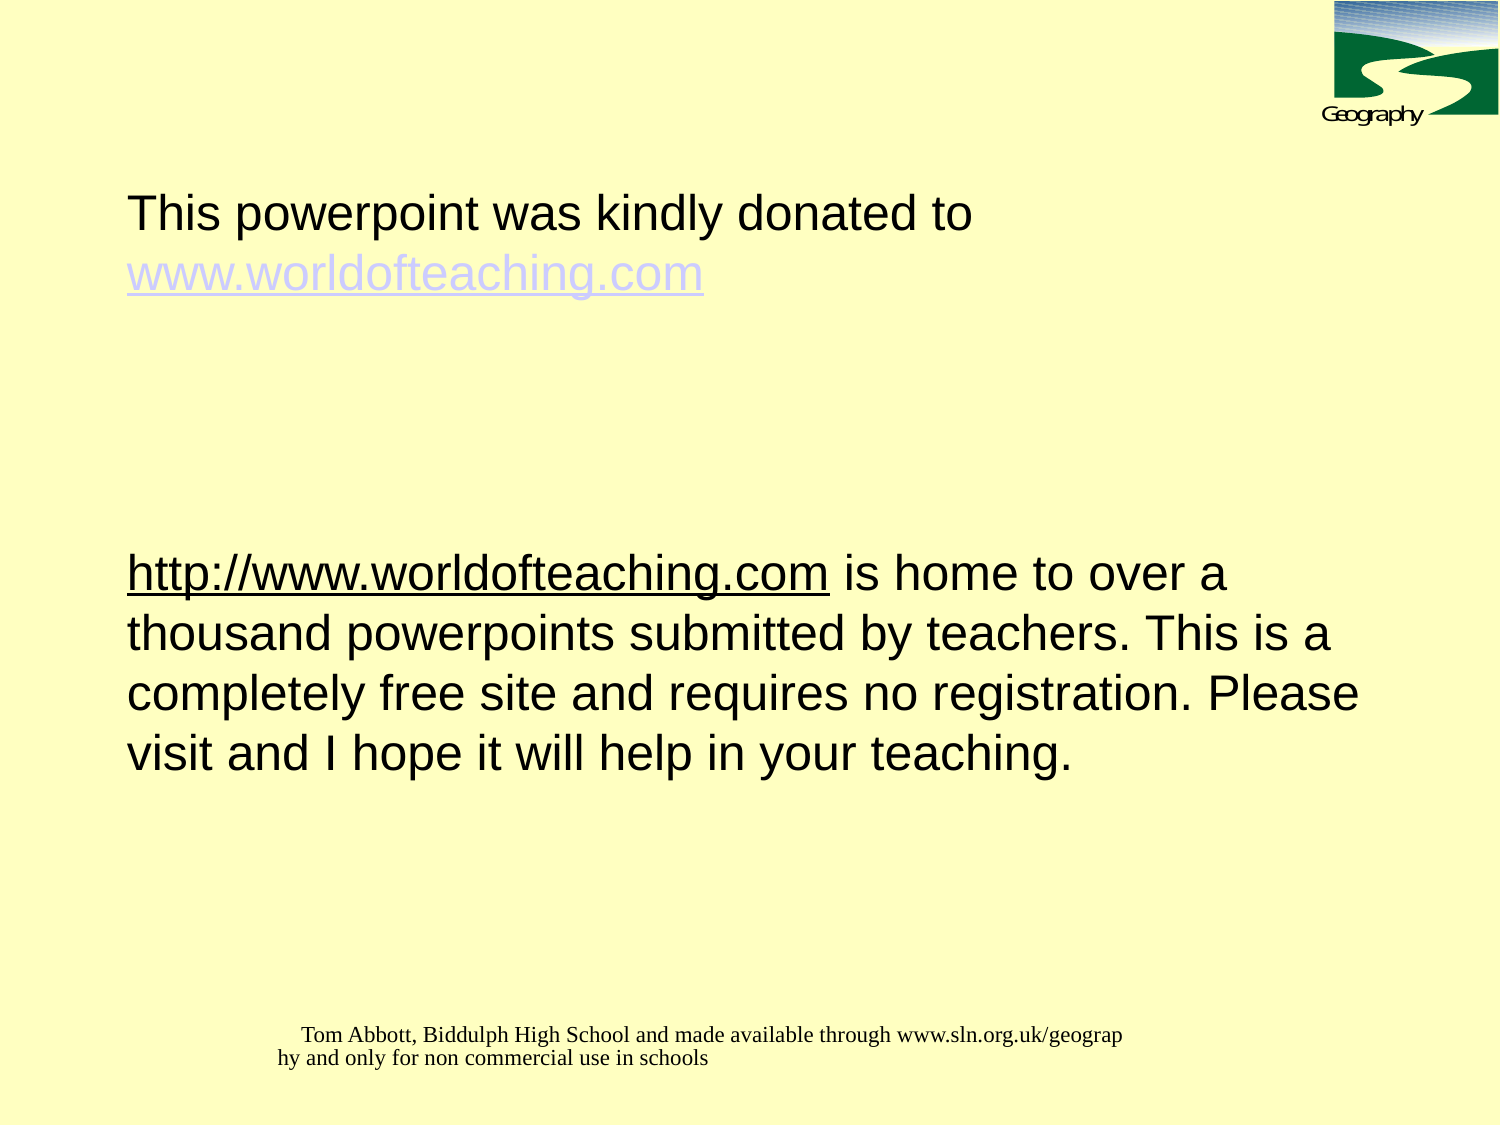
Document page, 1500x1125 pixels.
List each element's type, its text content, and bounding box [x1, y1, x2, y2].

text_box This powerpoint was kindly donated to www.worldofteaching.com http://www.worldofteaching.com is home to over a thousand powerpoints submitted by teachers. This is a completely free site and requires no registration. Please visit and I hope it will help in your teaching. [112, 172, 1412, 788]
footer  Tom Abbott, Biddulph High School and made available through www.sln.org.uk/geography and only for non commercial use in schools [262, 1012, 1150, 1088]
